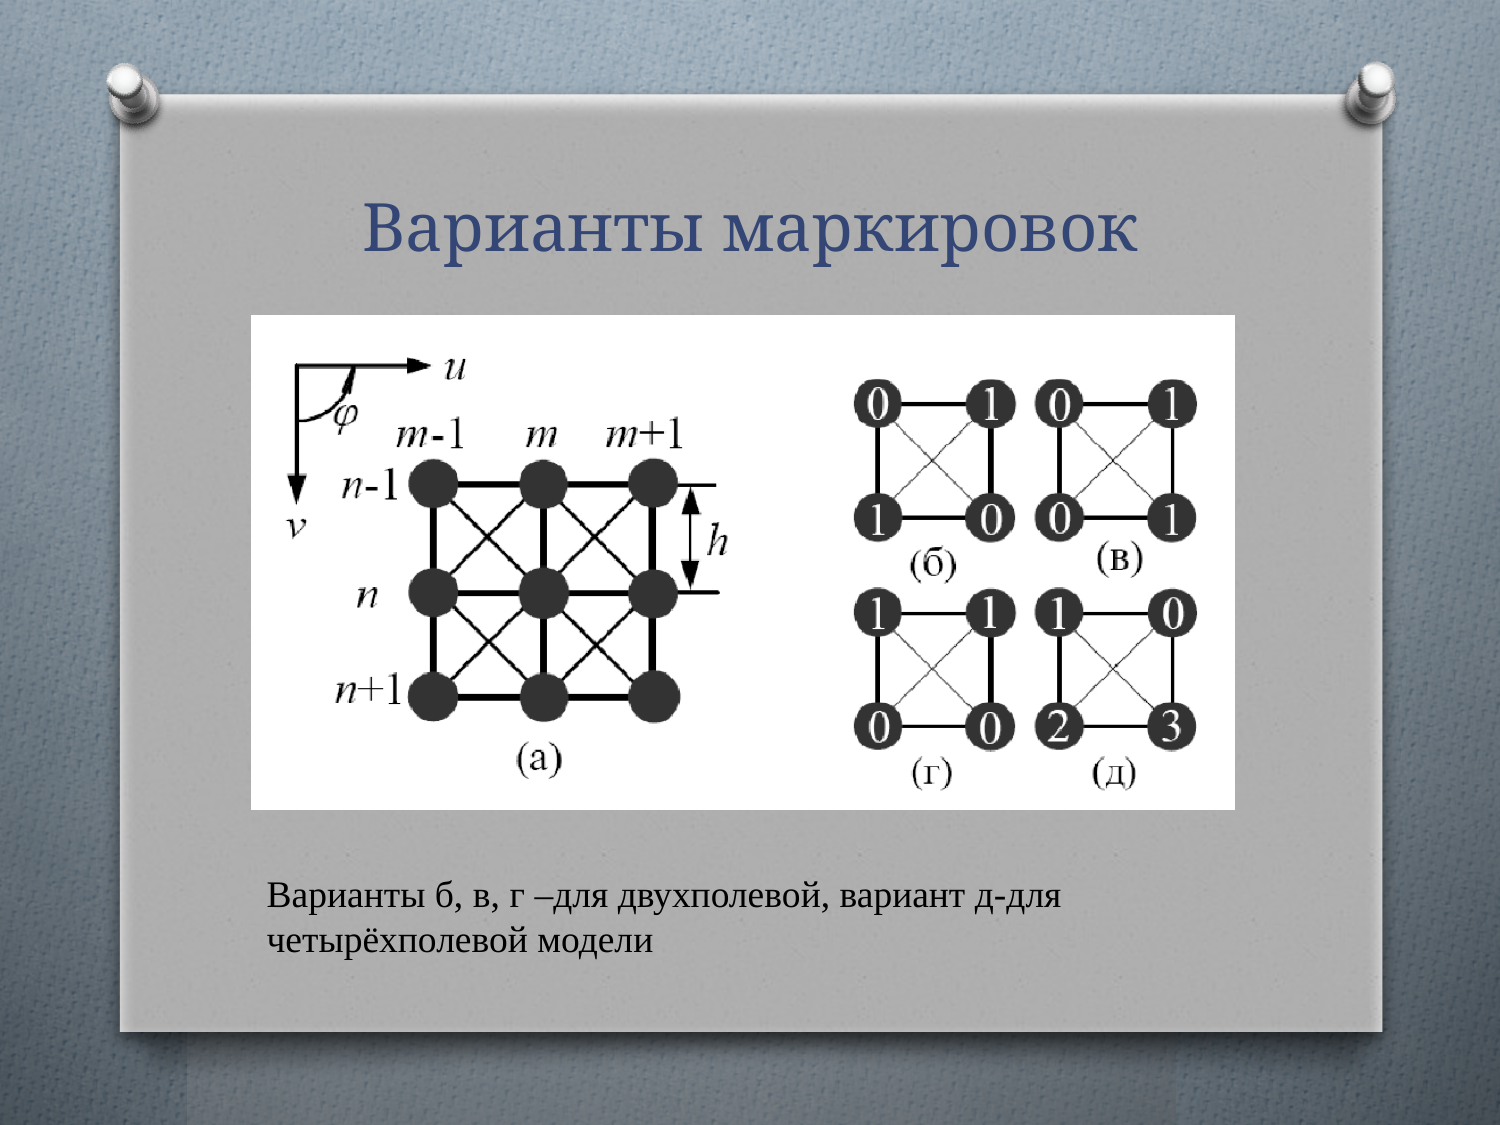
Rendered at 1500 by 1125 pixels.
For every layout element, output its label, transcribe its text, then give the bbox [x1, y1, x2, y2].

text_box Варианты б, в, г –для двухполевой, вариант д-для четырёхполевой модели [251, 862, 1284, 968]
picture [1317, 35, 1439, 156]
title Варианты маркировок [179, 134, 1323, 316]
picture [251, 315, 1235, 810]
picture [75, 29, 198, 153]
